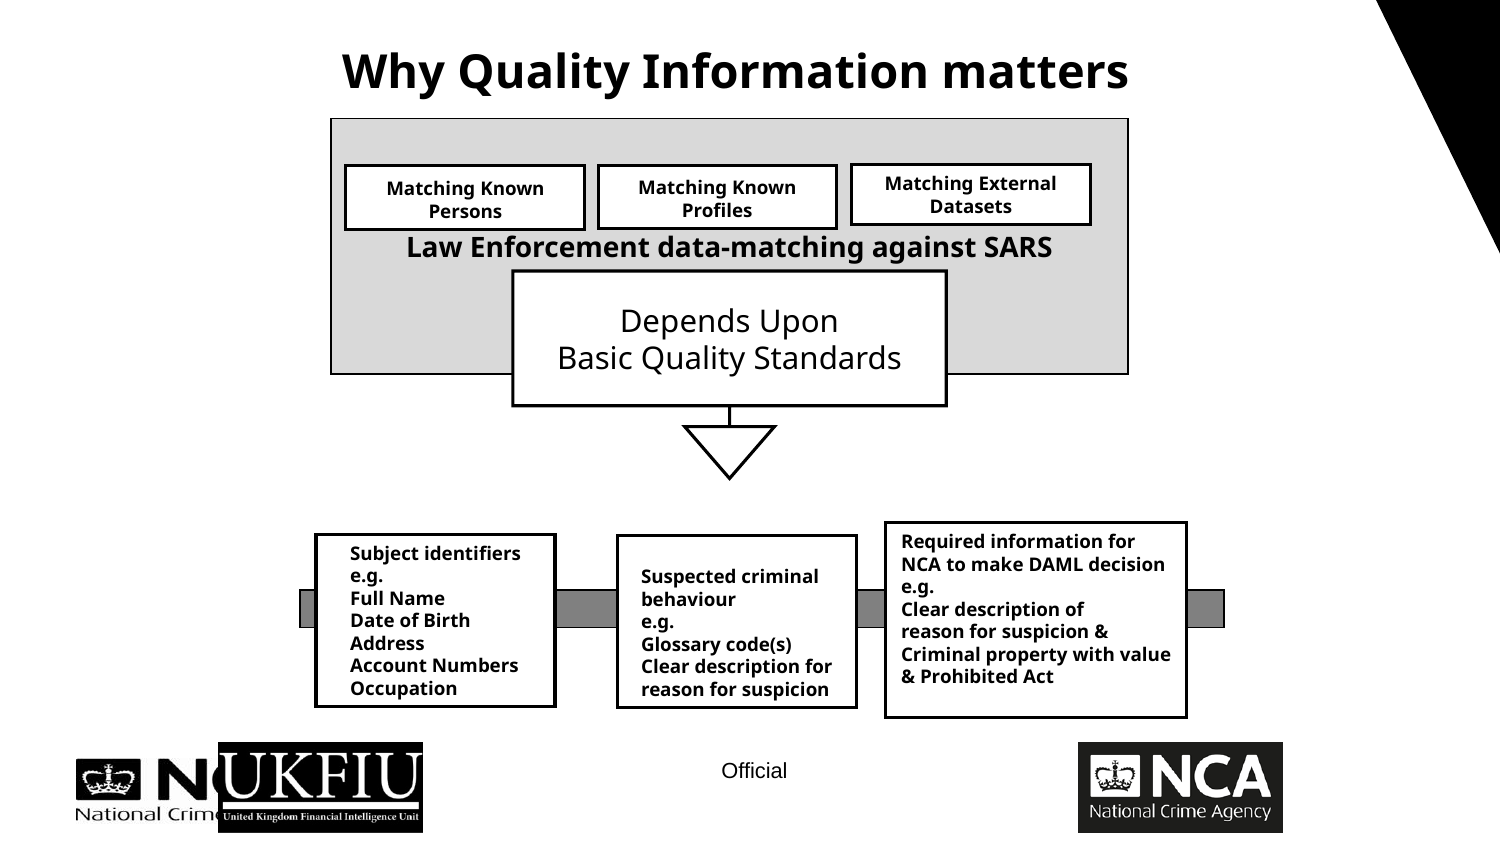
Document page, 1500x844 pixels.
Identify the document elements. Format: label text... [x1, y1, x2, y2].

text_box [556, 589, 617, 628]
text_box [730, 262, 795, 271]
text_box Required information for NCA to make DAML decision e.g. Clear description of reason for suspicion & Criminal property with value & Prohibited Act [885, 522, 1187, 718]
text_box [515, 262, 617, 271]
footer Official [1283, 749, 1291, 827]
title Why Quality Information matters [243, 33, 1229, 166]
text_box [857, 589, 885, 628]
text_box Depends Upon Basic Quality Standards [512, 271, 947, 479]
text_box [345, 253, 459, 366]
text_box Law Enforcement data-matching against SARS [330, 118, 1129, 374]
text_box [617, 262, 730, 271]
text_box [300, 589, 315, 628]
text_box Matching Known Persons [345, 165, 585, 230]
text_box Subject identifiers e.g. Full Name Date of Birth Address Account Numbers Occupation [315, 534, 556, 707]
text_box [1187, 589, 1224, 628]
text_box Matching External Datasets [851, 164, 1091, 225]
footer Official [423, 749, 1078, 827]
picture [76, 742, 423, 834]
list [262, 289, 1248, 655]
text_box Suspected criminal behaviour e.g. Glossary code(s) Clear description for reason for suspicion [617, 535, 857, 708]
text_box Matching Known Profiles [598, 165, 837, 229]
picture [1078, 742, 1283, 833]
